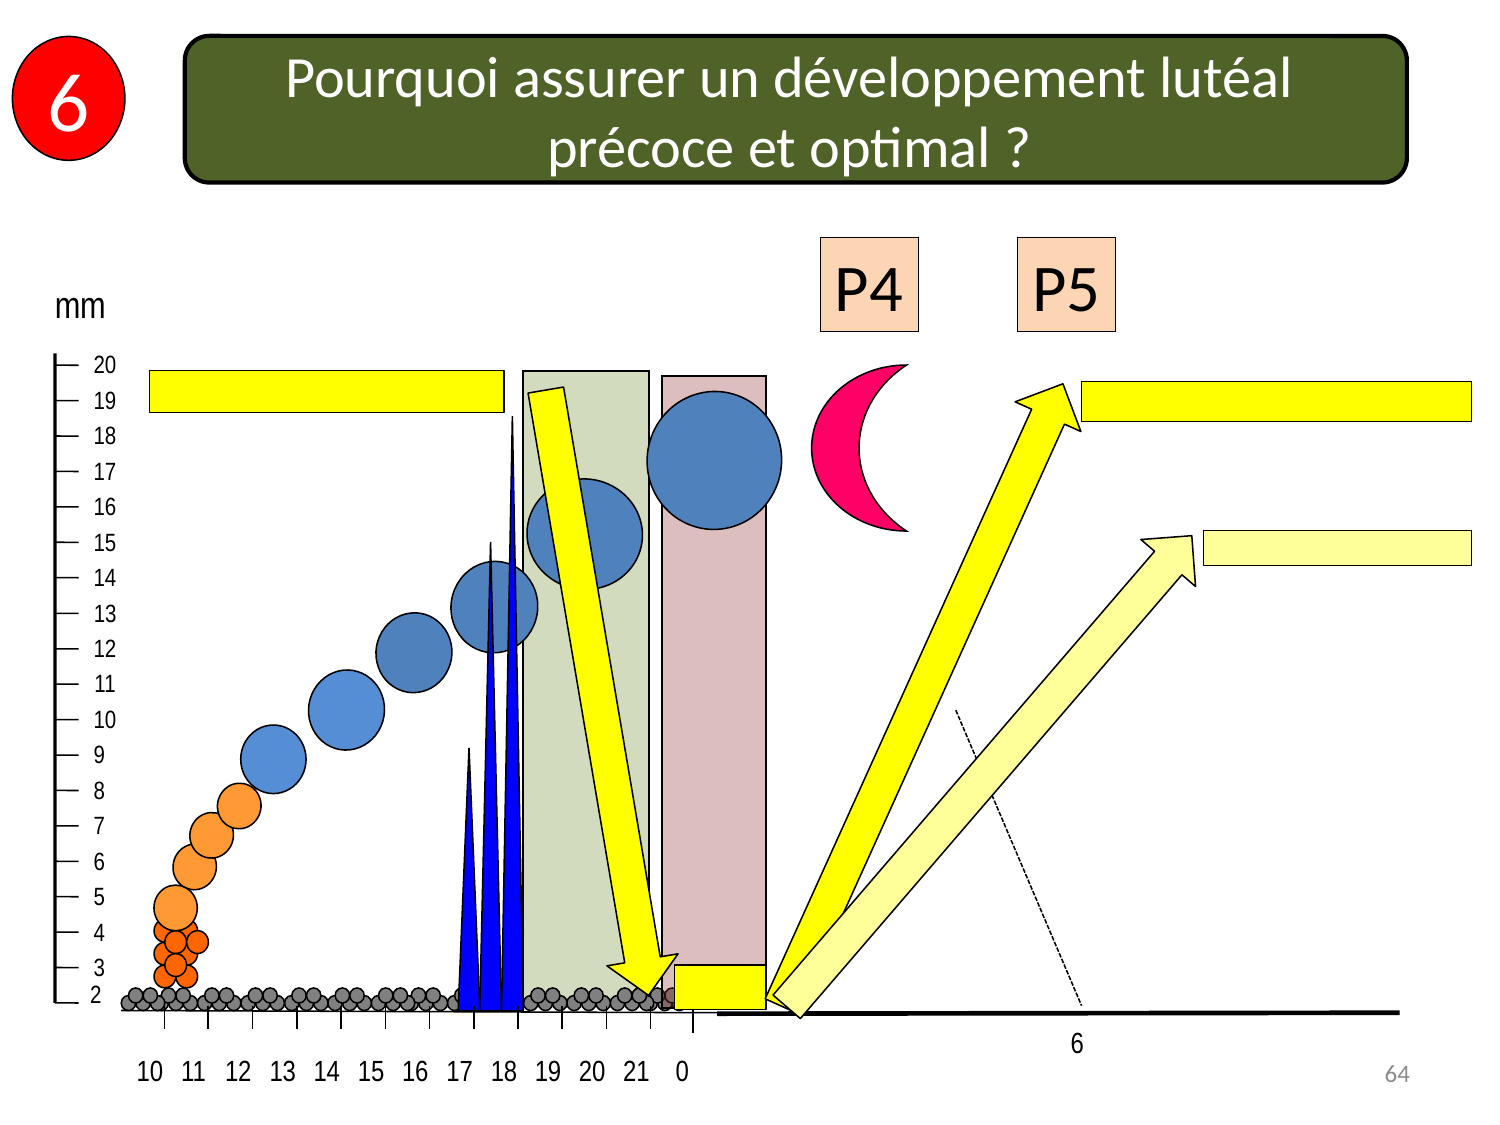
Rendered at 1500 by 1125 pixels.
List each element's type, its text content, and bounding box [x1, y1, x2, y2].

text_box 18 [476, 1045, 520, 1095]
text_box [523, 370, 649, 872]
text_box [375, 561, 452, 693]
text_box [568, 987, 611, 1008]
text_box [611, 987, 654, 1008]
text_box 6 [1055, 1022, 1099, 1067]
text_box 20 [564, 1045, 608, 1095]
text_box 11 [166, 1045, 210, 1095]
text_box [528, 987, 568, 1008]
text_box 19 [520, 1045, 564, 1095]
text_box [770, 640, 1075, 1011]
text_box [240, 987, 285, 1008]
text_box [662, 505, 767, 963]
text_box [148, 369, 506, 414]
text_box [217, 783, 262, 829]
text_box P4 [820, 237, 919, 332]
text_box Pourquoi assurer un développement lutéal précoce et optimal ? [182, 33, 1409, 185]
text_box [39, 273, 133, 1017]
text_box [528, 561, 538, 693]
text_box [654, 987, 687, 1008]
text_box 14 [298, 1045, 343, 1095]
text_box [662, 376, 767, 416]
text_box [1079, 379, 1474, 424]
text_box [662, 968, 672, 986]
text_box [308, 669, 385, 751]
text_box [582, 478, 643, 588]
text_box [153, 919, 209, 989]
text_box [528, 573, 630, 986]
text_box [811, 365, 907, 532]
text_box 6 [10, 34, 127, 163]
text_box [647, 391, 782, 530]
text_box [372, 987, 415, 1008]
text_box P5 [1017, 237, 1116, 332]
text_box 21 [608, 1045, 660, 1095]
text_box [173, 844, 217, 890]
text_box 17 [431, 1045, 476, 1095]
text_box [1201, 529, 1474, 567]
text_box [153, 885, 198, 917]
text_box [137, 987, 165, 1008]
text_box [672, 963, 768, 1011]
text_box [415, 987, 448, 1008]
text_box 12 [210, 1045, 254, 1095]
text_box [763, 381, 1083, 1011]
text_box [457, 415, 524, 1008]
text_box 16 [387, 1045, 431, 1095]
text_box [240, 725, 307, 794]
slide_number 64 [1074, 1042, 1425, 1103]
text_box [202, 987, 240, 1008]
text_box [526, 384, 680, 986]
text_box [1086, 533, 1198, 690]
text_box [285, 987, 329, 1008]
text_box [170, 996, 198, 1008]
text_box [528, 495, 558, 583]
text_box 13 [254, 1045, 298, 1095]
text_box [329, 987, 372, 1008]
text_box [189, 812, 234, 859]
text_box 0 [660, 1044, 704, 1095]
text_box 15 [343, 1045, 387, 1095]
text_box 10 [121, 1045, 166, 1095]
